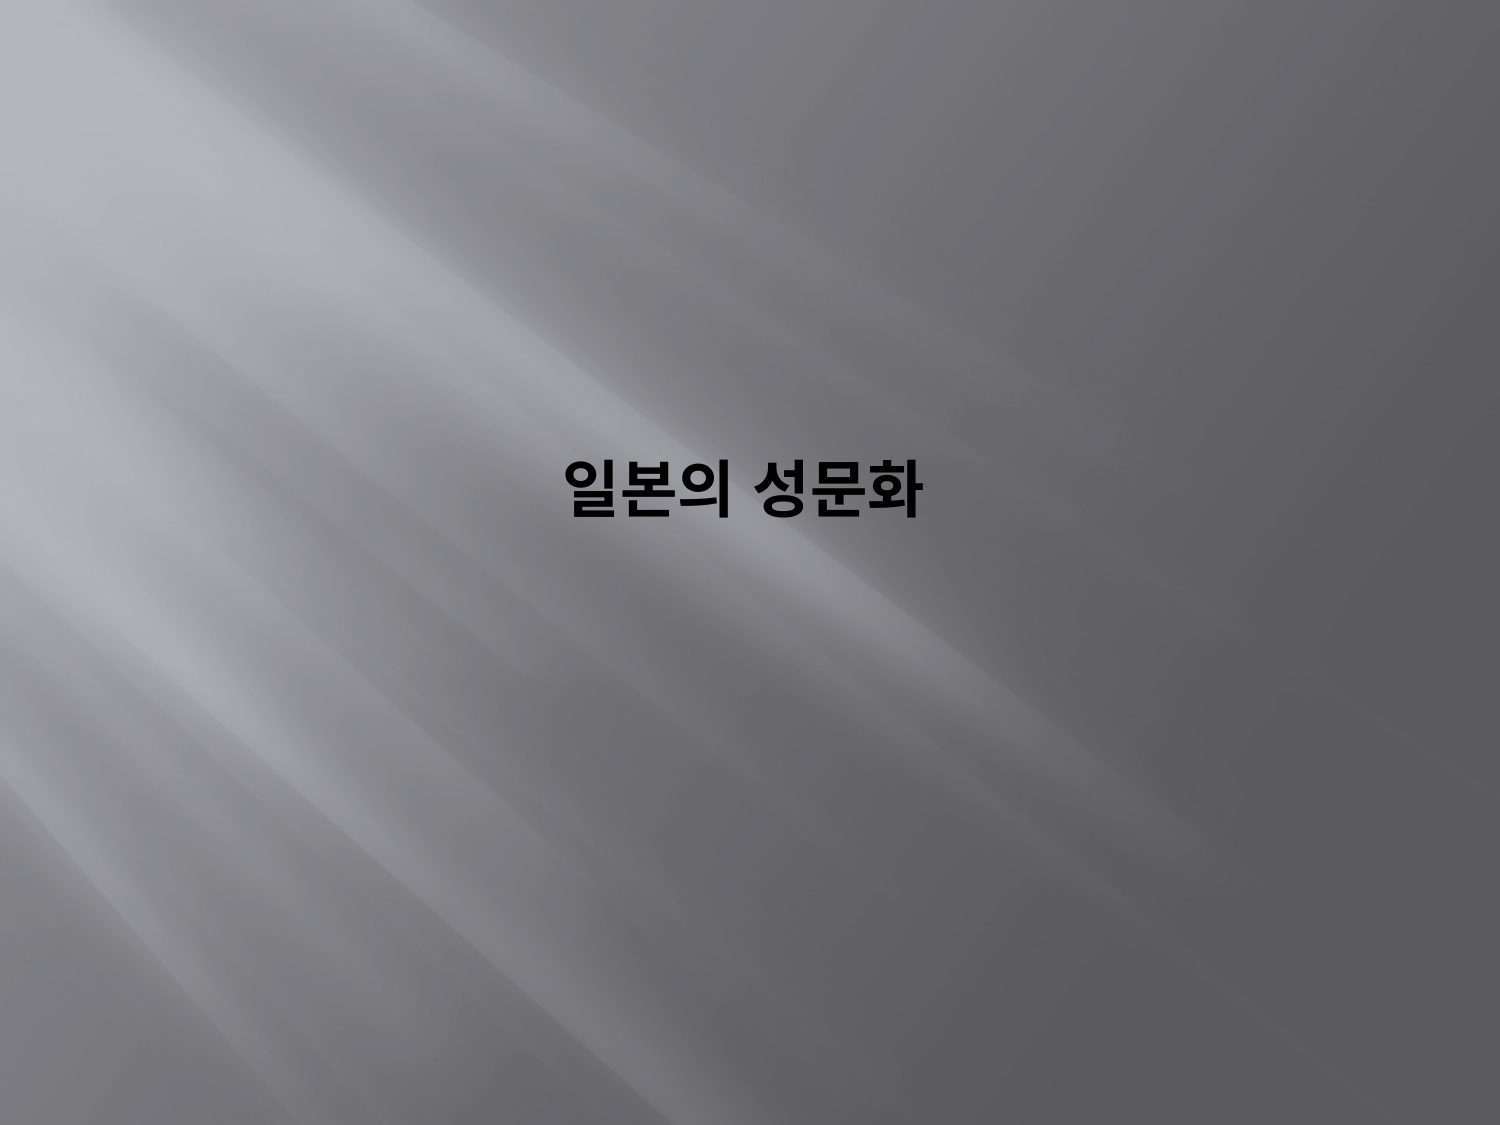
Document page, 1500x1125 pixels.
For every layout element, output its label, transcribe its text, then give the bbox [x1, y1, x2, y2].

title 일본의 성문화 [69, 224, 1420, 525]
